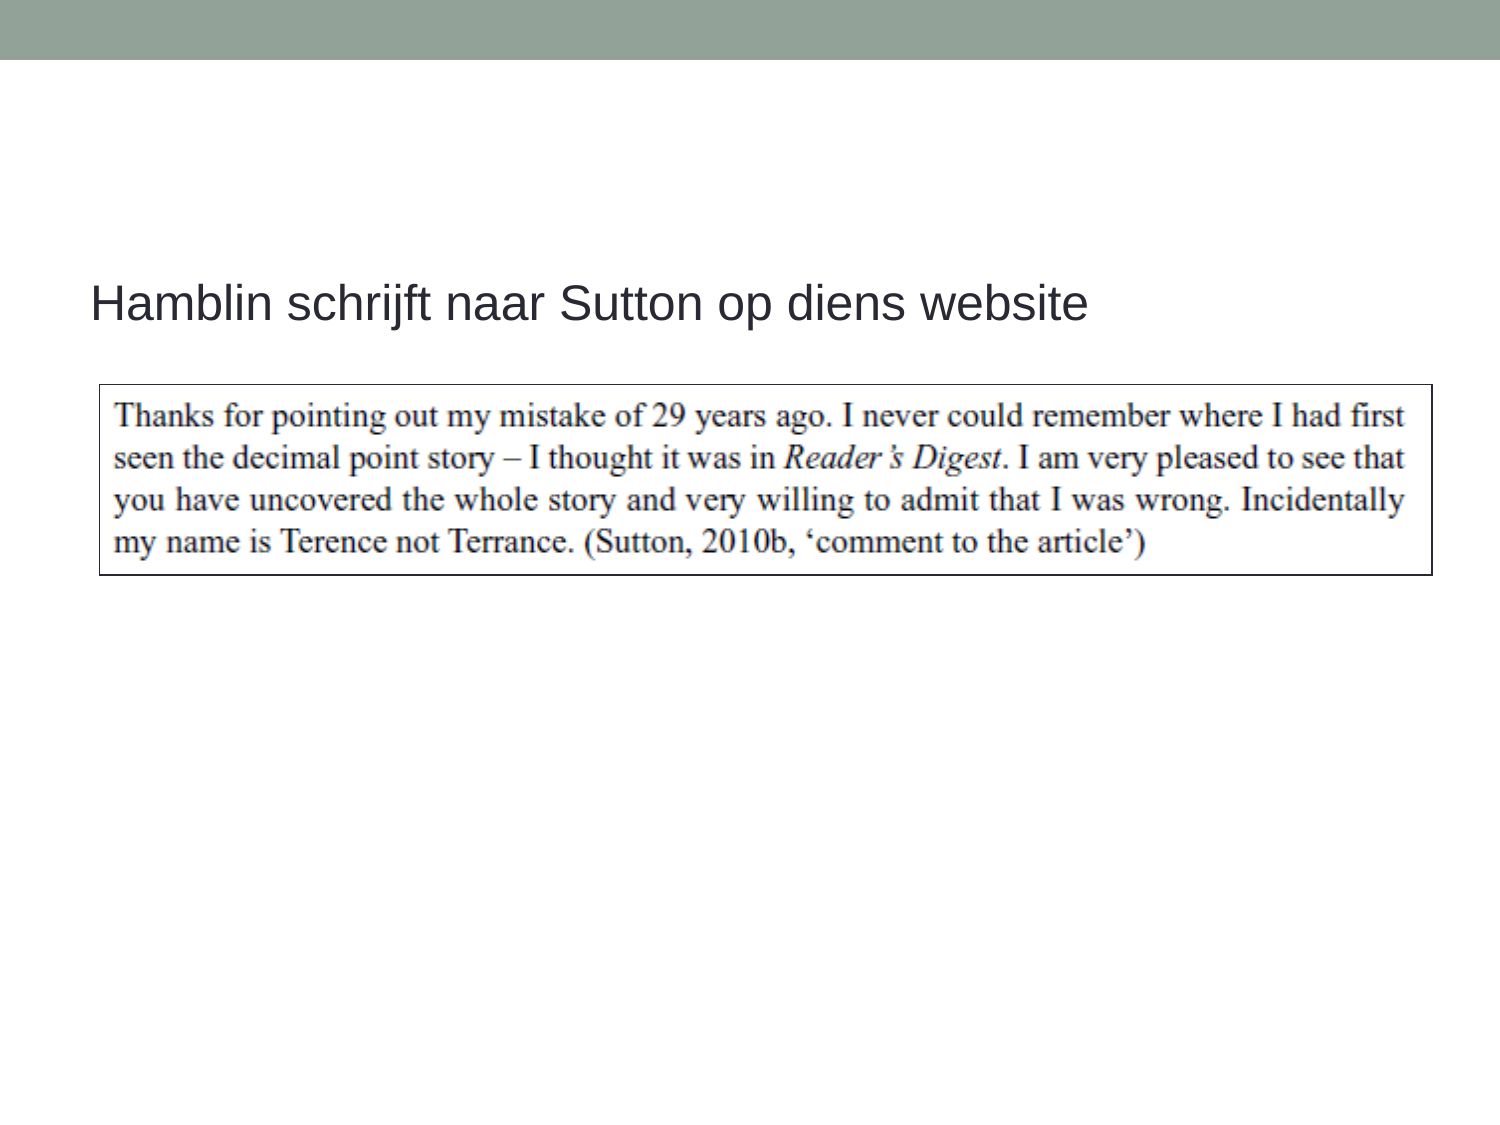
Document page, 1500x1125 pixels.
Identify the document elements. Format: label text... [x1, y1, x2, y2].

picture [100, 385, 1432, 575]
list Hamblin schrijft naar Sutton op diens website [75, 262, 1425, 1063]
